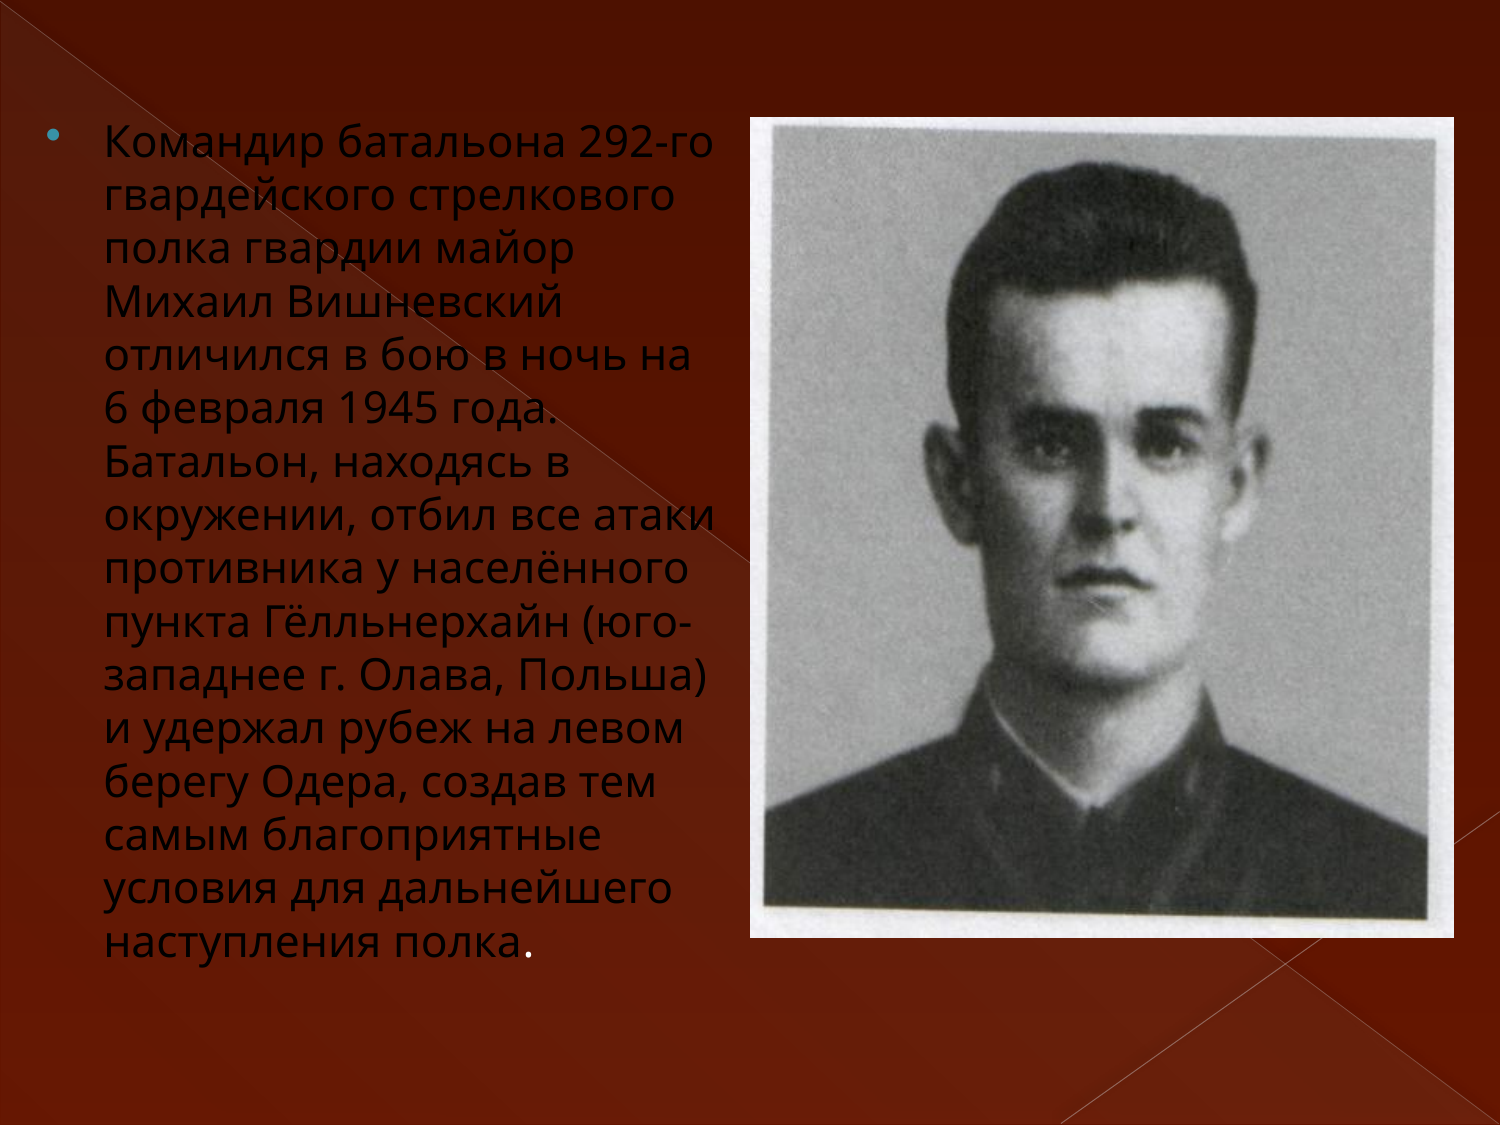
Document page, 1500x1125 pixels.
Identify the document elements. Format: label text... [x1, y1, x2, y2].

list Командир батальона 292-го гвардейского стрелкового полка гвардии майор Михаил Вишневский отличился в бою в ночь на 6 февраля 1945 года. Батальон, находясь в окружении, отбил все атаки противника у населённого пункта Гёлльнерхайн (юго-западнее г. Олава, Польша) и удержал рубеж на левом берегу Одера, создав тем самым благоприятные условия для дальнейшего наступления полка. [23, 105, 738, 1090]
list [749, 116, 1454, 938]
